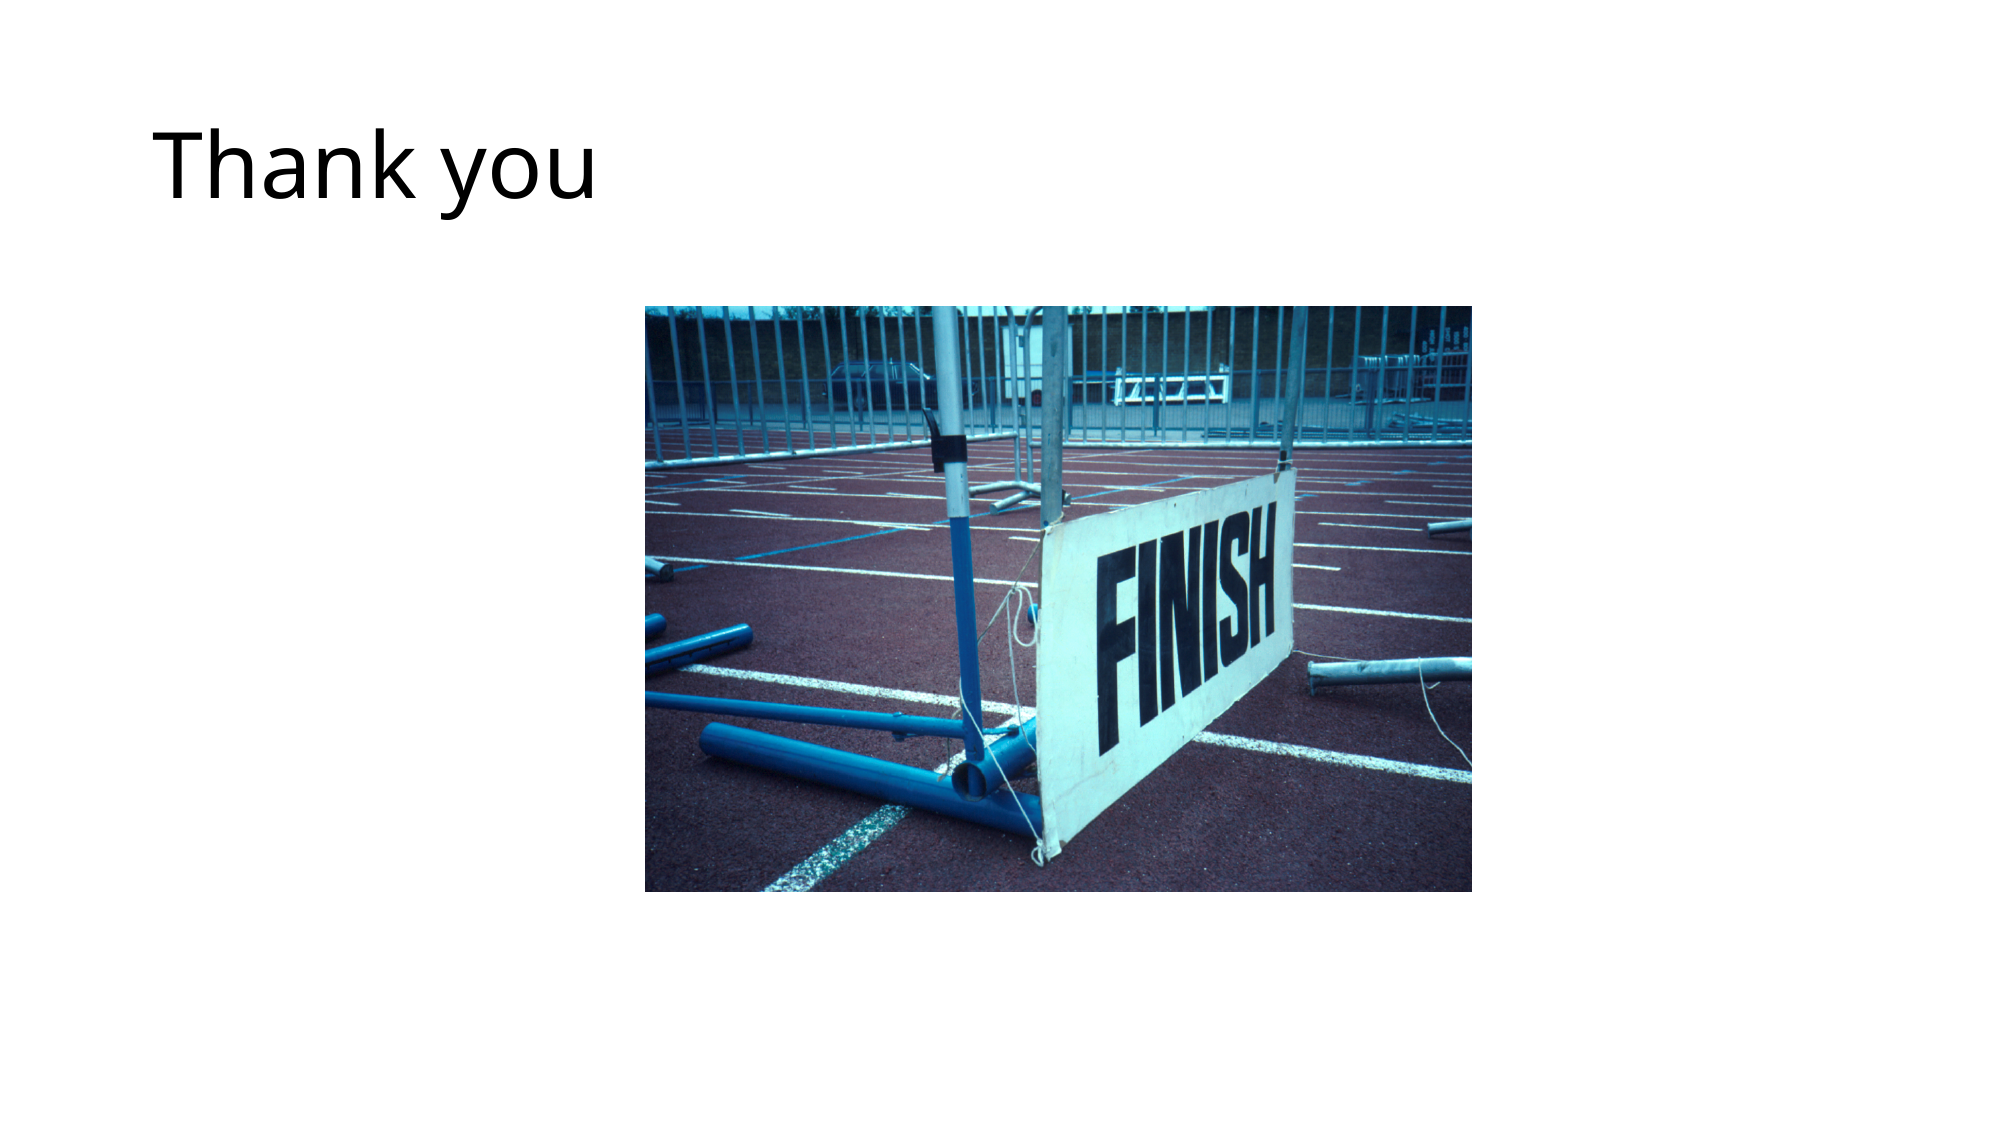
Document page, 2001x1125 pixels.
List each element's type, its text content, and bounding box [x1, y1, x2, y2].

title Thank you [137, 59, 1863, 278]
picture [645, 306, 1473, 893]
